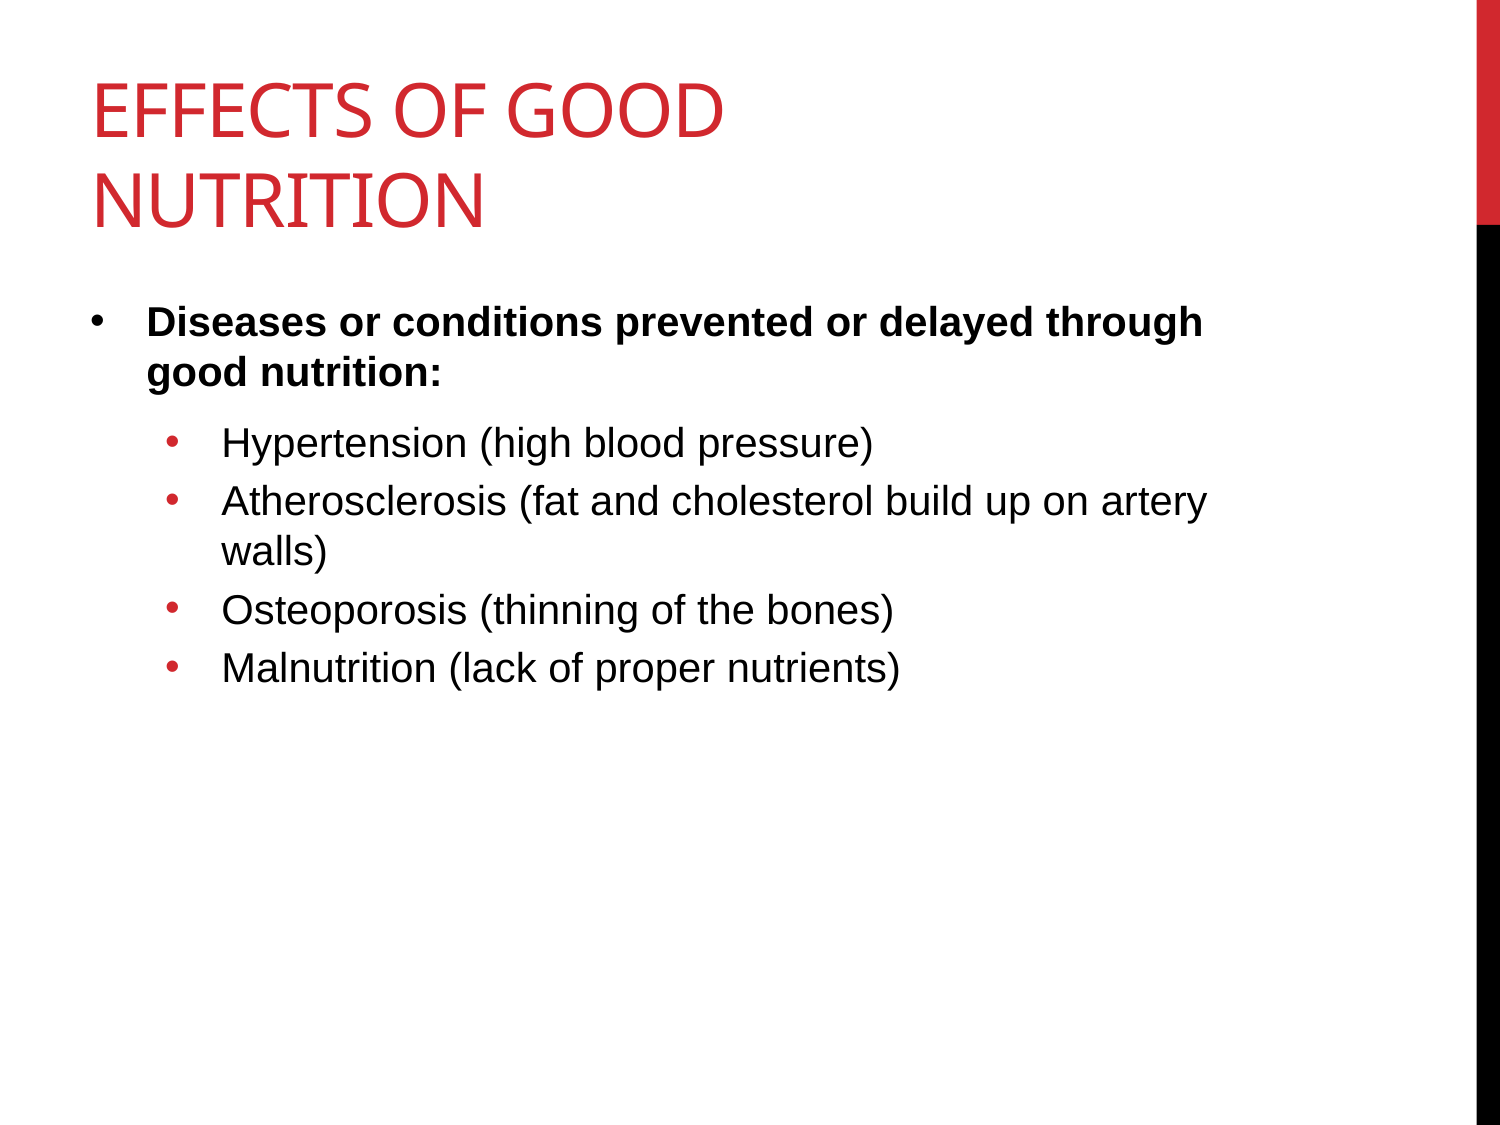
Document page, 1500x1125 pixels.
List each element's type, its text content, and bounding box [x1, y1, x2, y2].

list Diseases or conditions prevented or delayed through good nutrition: Hypertension (high blood pressure) Atherosclerosis (fat and cholesterol build up on artery walls) Osteoporosis (thinning of the bones) Malnutrition (lack of proper nutrients) [75, 287, 1325, 1005]
title Effects of good nutrition [75, 25, 1025, 250]
